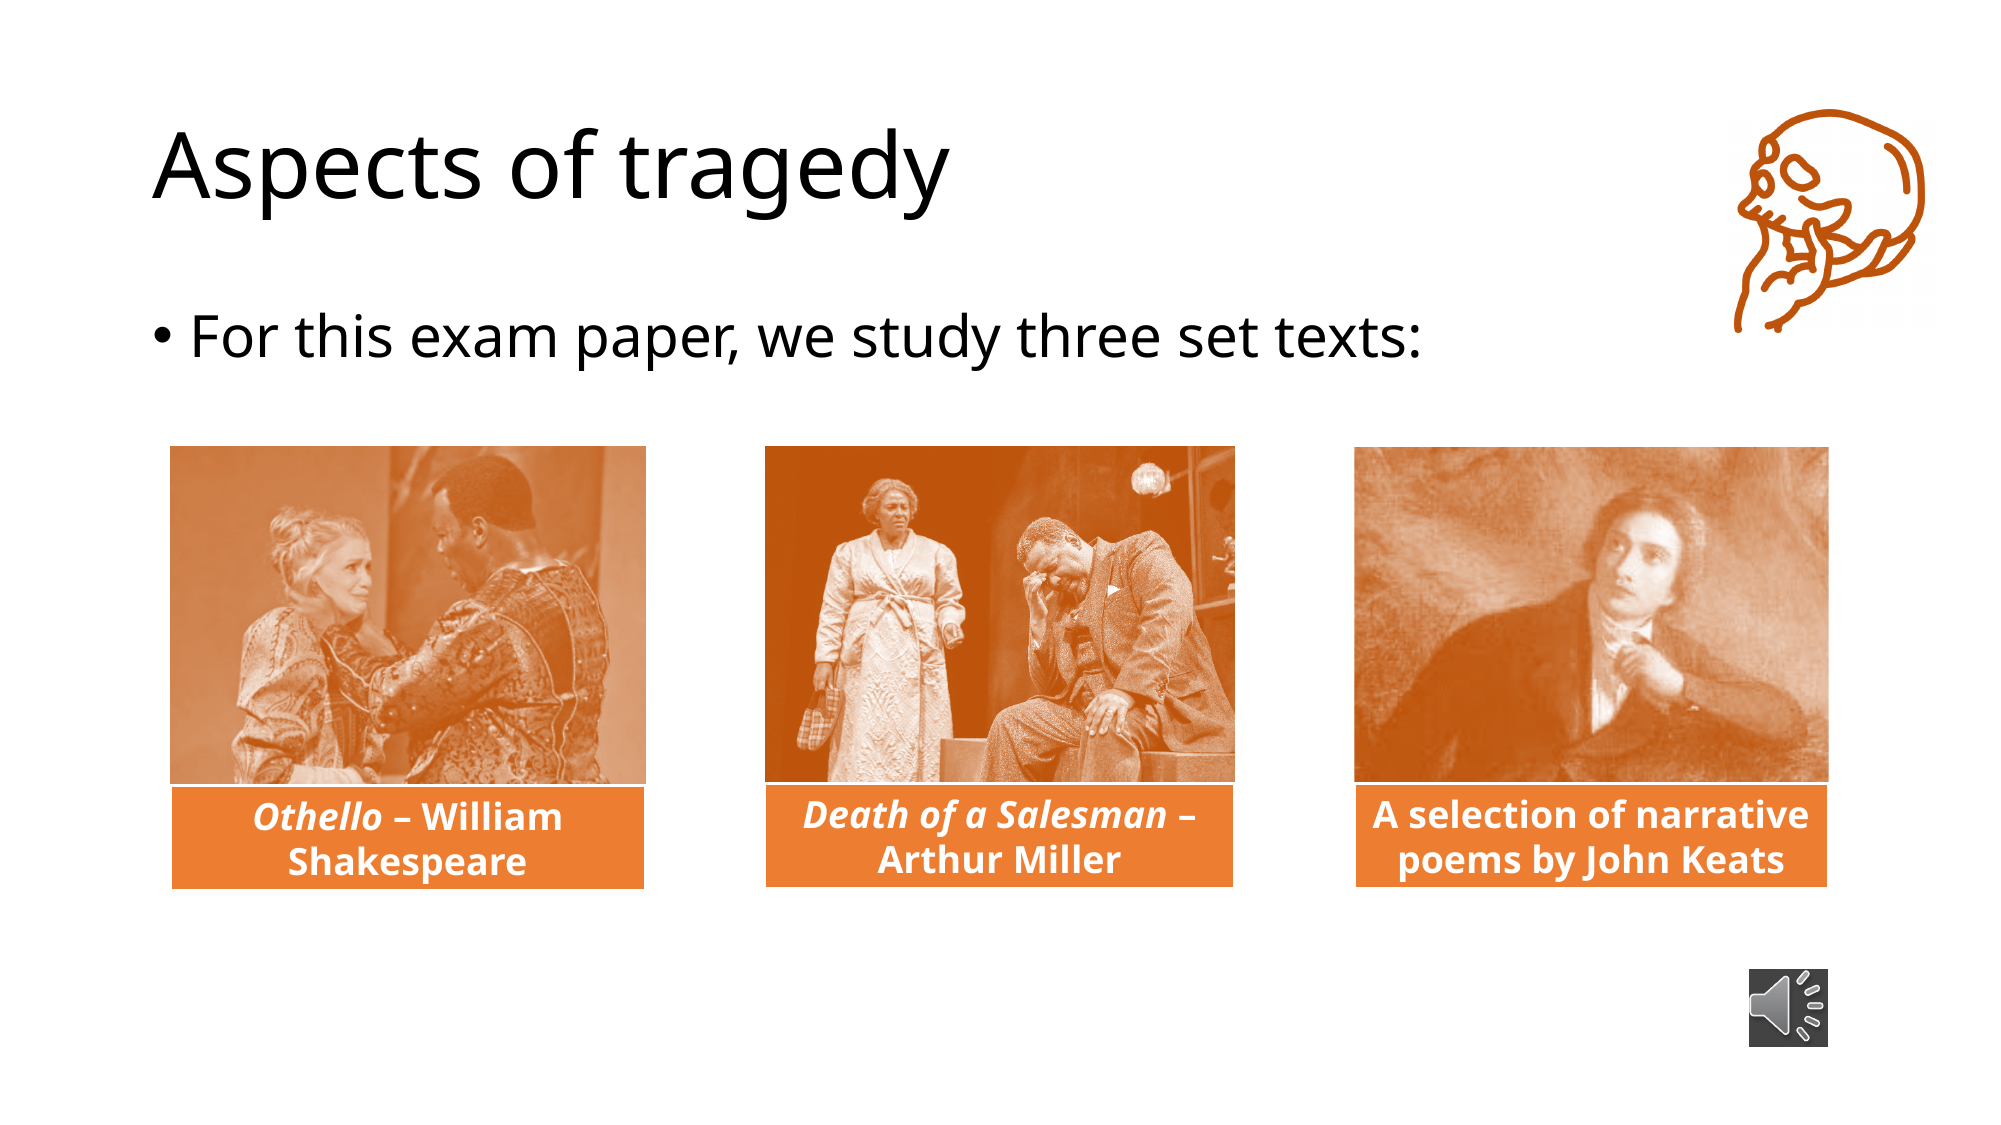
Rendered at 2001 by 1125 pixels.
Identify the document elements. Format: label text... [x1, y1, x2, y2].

picture [1748, 967, 1829, 1048]
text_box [764, 446, 1235, 890]
picture [1716, 109, 1941, 333]
list For this exam paper, we study three set texts: [137, 299, 1863, 385]
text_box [170, 446, 646, 892]
title Aspects of tragedy [137, 59, 1863, 278]
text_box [1354, 446, 1829, 890]
